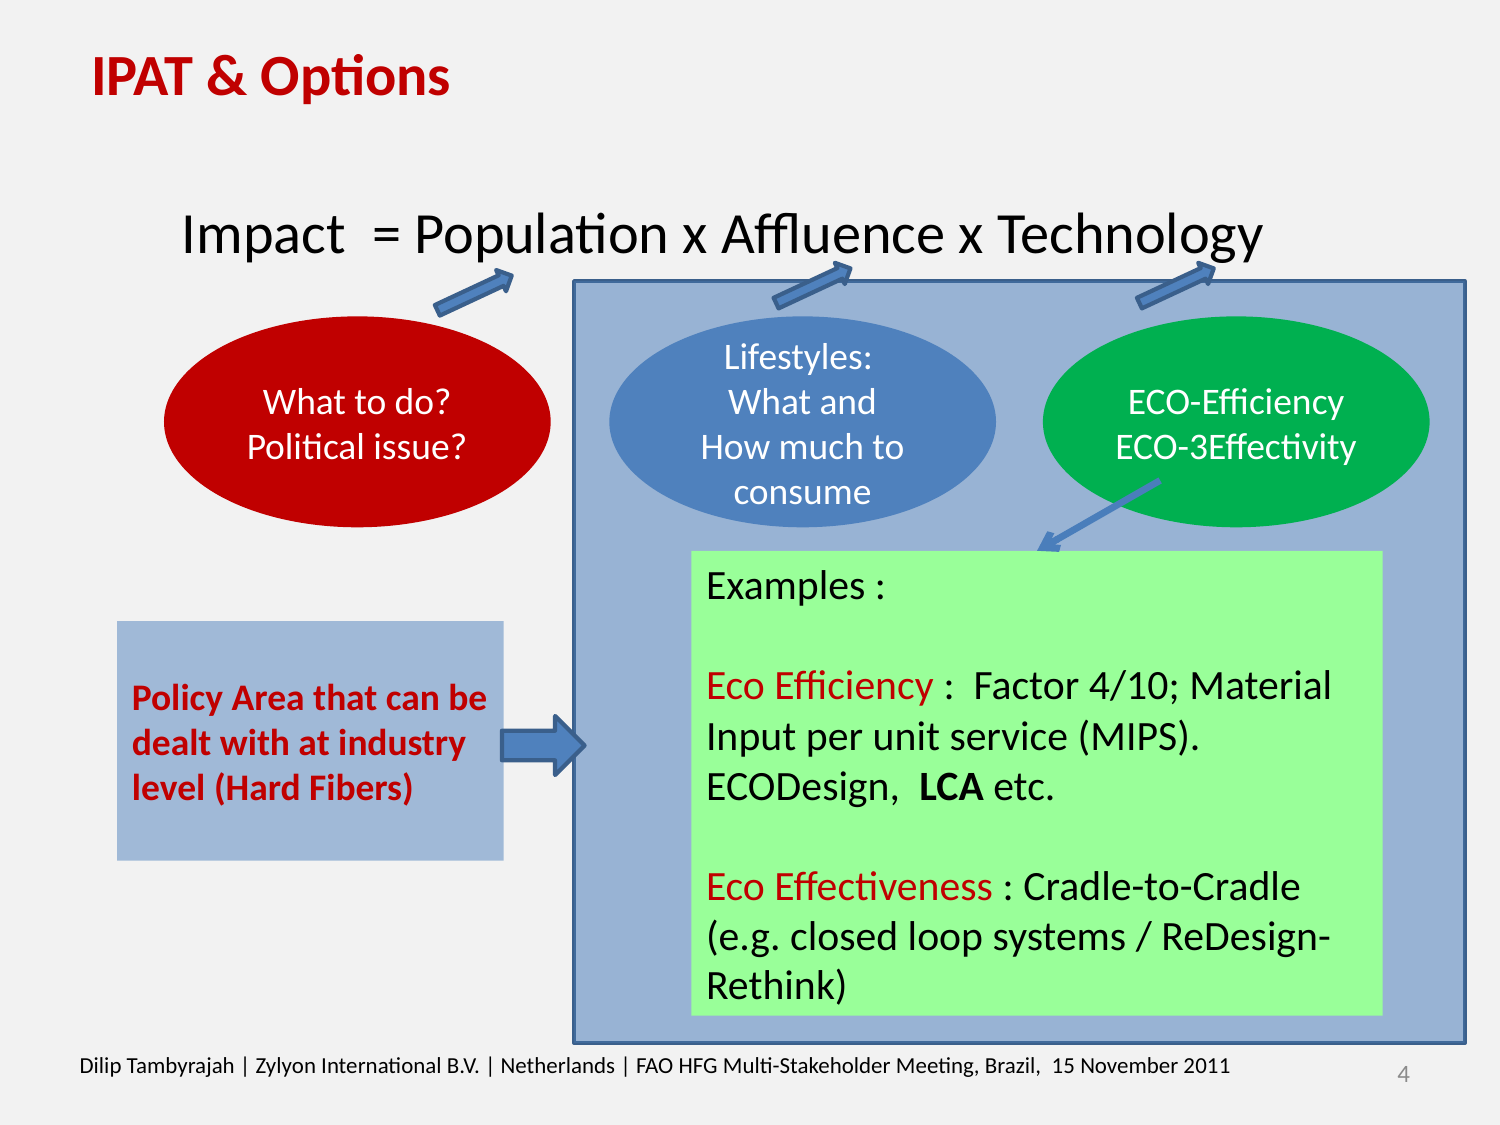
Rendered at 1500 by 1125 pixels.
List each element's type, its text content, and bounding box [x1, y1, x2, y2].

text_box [1036, 480, 1161, 552]
text_box Policy Area that can be dealt with at industry level (Hard Fibers) [117, 621, 504, 861]
text_box [771, 260, 853, 311]
text_box Lifestyles: What and How much to consume [607, 314, 999, 530]
text_box [432, 268, 514, 318]
text_box IPAT & Options [76, 29, 510, 172]
text_box ECO-Efficiency ECO-3Effectivity [1040, 314, 1432, 530]
text_box [572, 279, 1467, 1045]
slide_number 4 [1293, 1045, 1425, 1103]
text_box Examples : Eco Efficiency : Factor 4/10; Material Input per unit service (MIPS). ECODesign, LCA etc. Eco Effectiveness : Cradle-to-Cradle (e.g. closed loop systems / ReDesign-Rethink) [691, 550, 1383, 1016]
text_box Impact = Population x Affluence x Technology [105, 187, 1341, 273]
text_box [1134, 260, 1216, 311]
footer Dilip Tambyrajah | Zylyon International B.V. | Netherlands | FAO HFG Multi-Stakeholder Meeting, Brazil, 15 November 2011 [64, 1042, 1282, 1103]
text_box What to do? Political issue? [161, 314, 553, 530]
text_box [499, 714, 587, 777]
